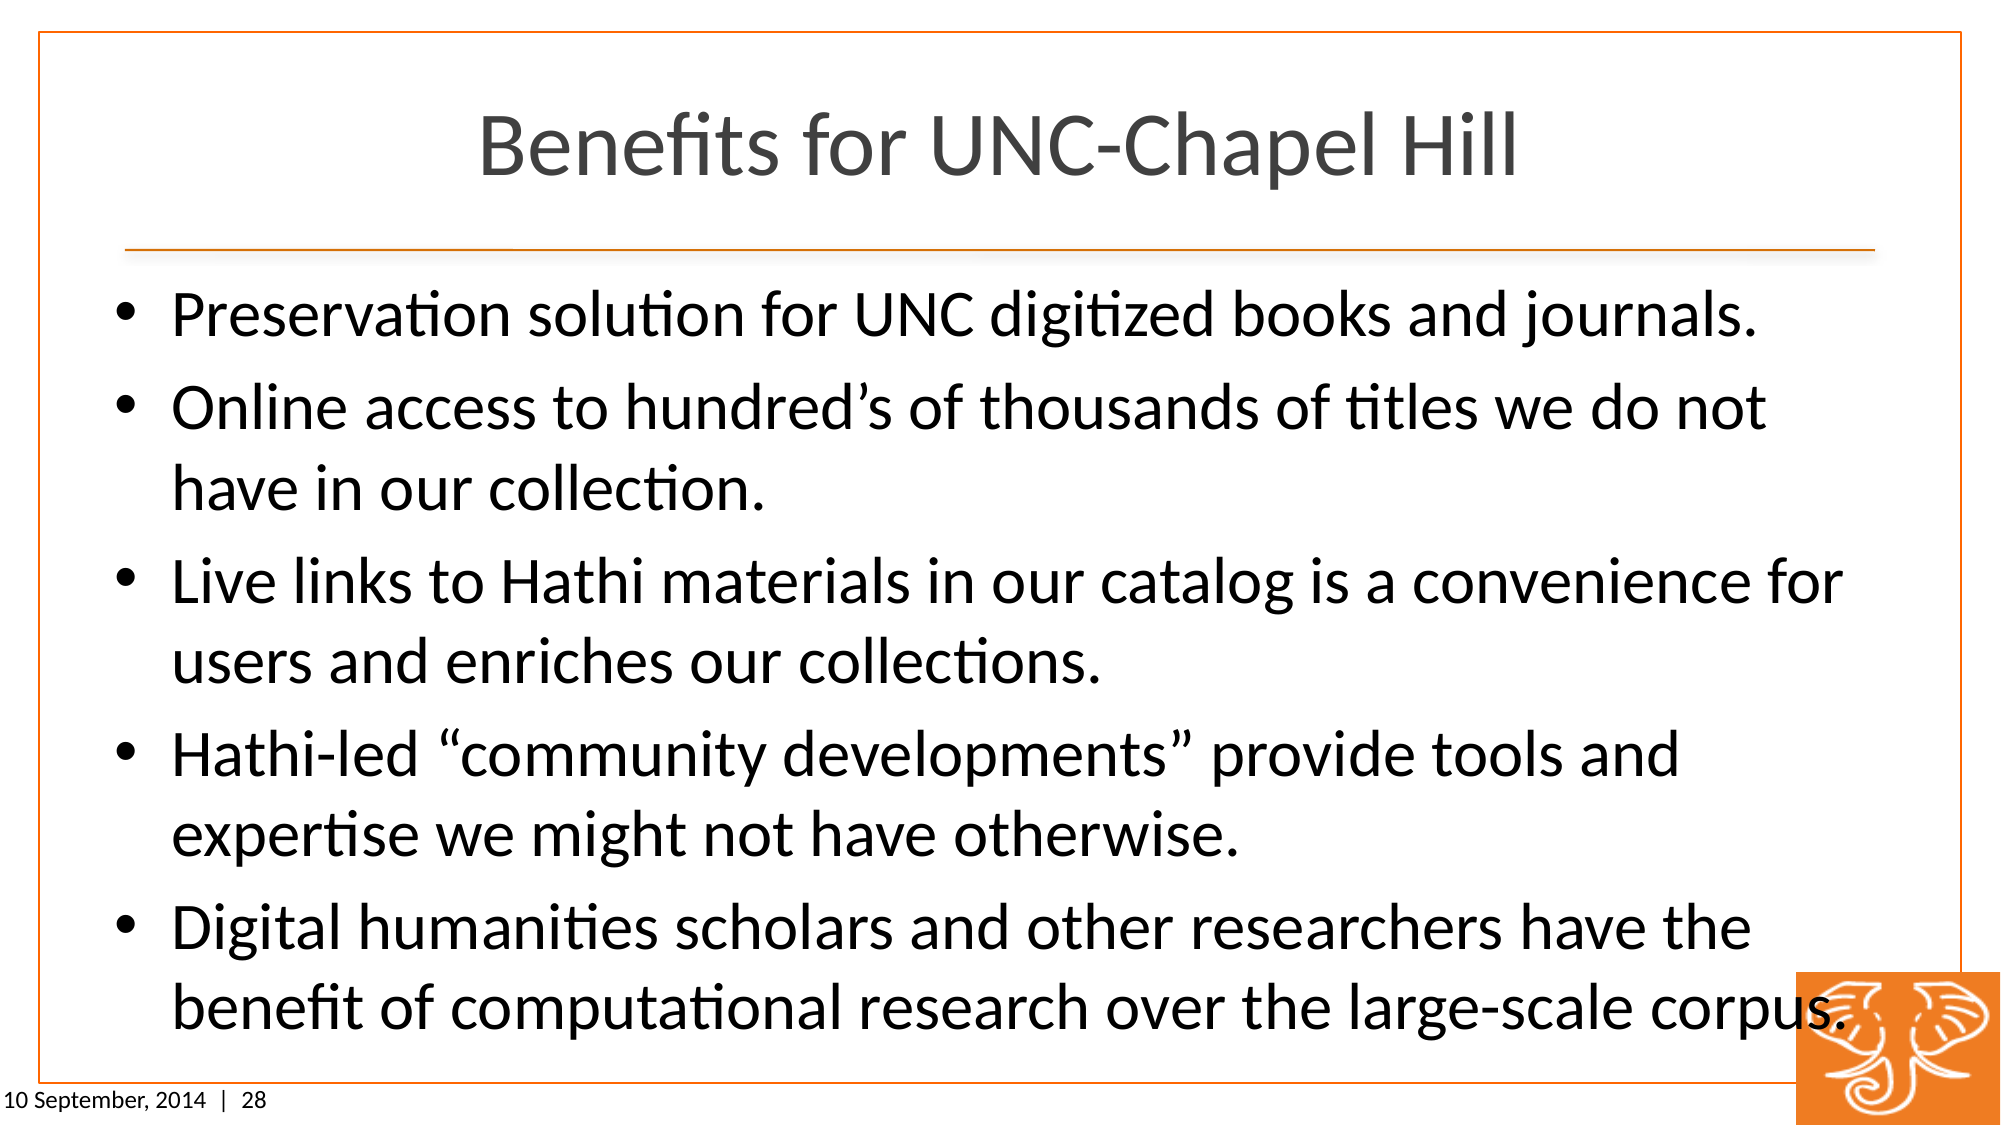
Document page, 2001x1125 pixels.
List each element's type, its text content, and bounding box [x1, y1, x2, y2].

list Preservation solution for UNC digitized books and journals. Online access to hundred’s of thousands of titles we do not have in our collection. Live links to Hathi materials in our catalog is a convenience for users and enriches our collections. Hathi-led “community developments” provide tools and expertise we might not have otherwise. Digital humanities scholars and other researchers have the benefit of computational research over the large-scale corpus. [99, 262, 1900, 1066]
picture [1796, 972, 2001, 1125]
title Benefits for UNC-Chapel Hill [99, 45, 1900, 233]
